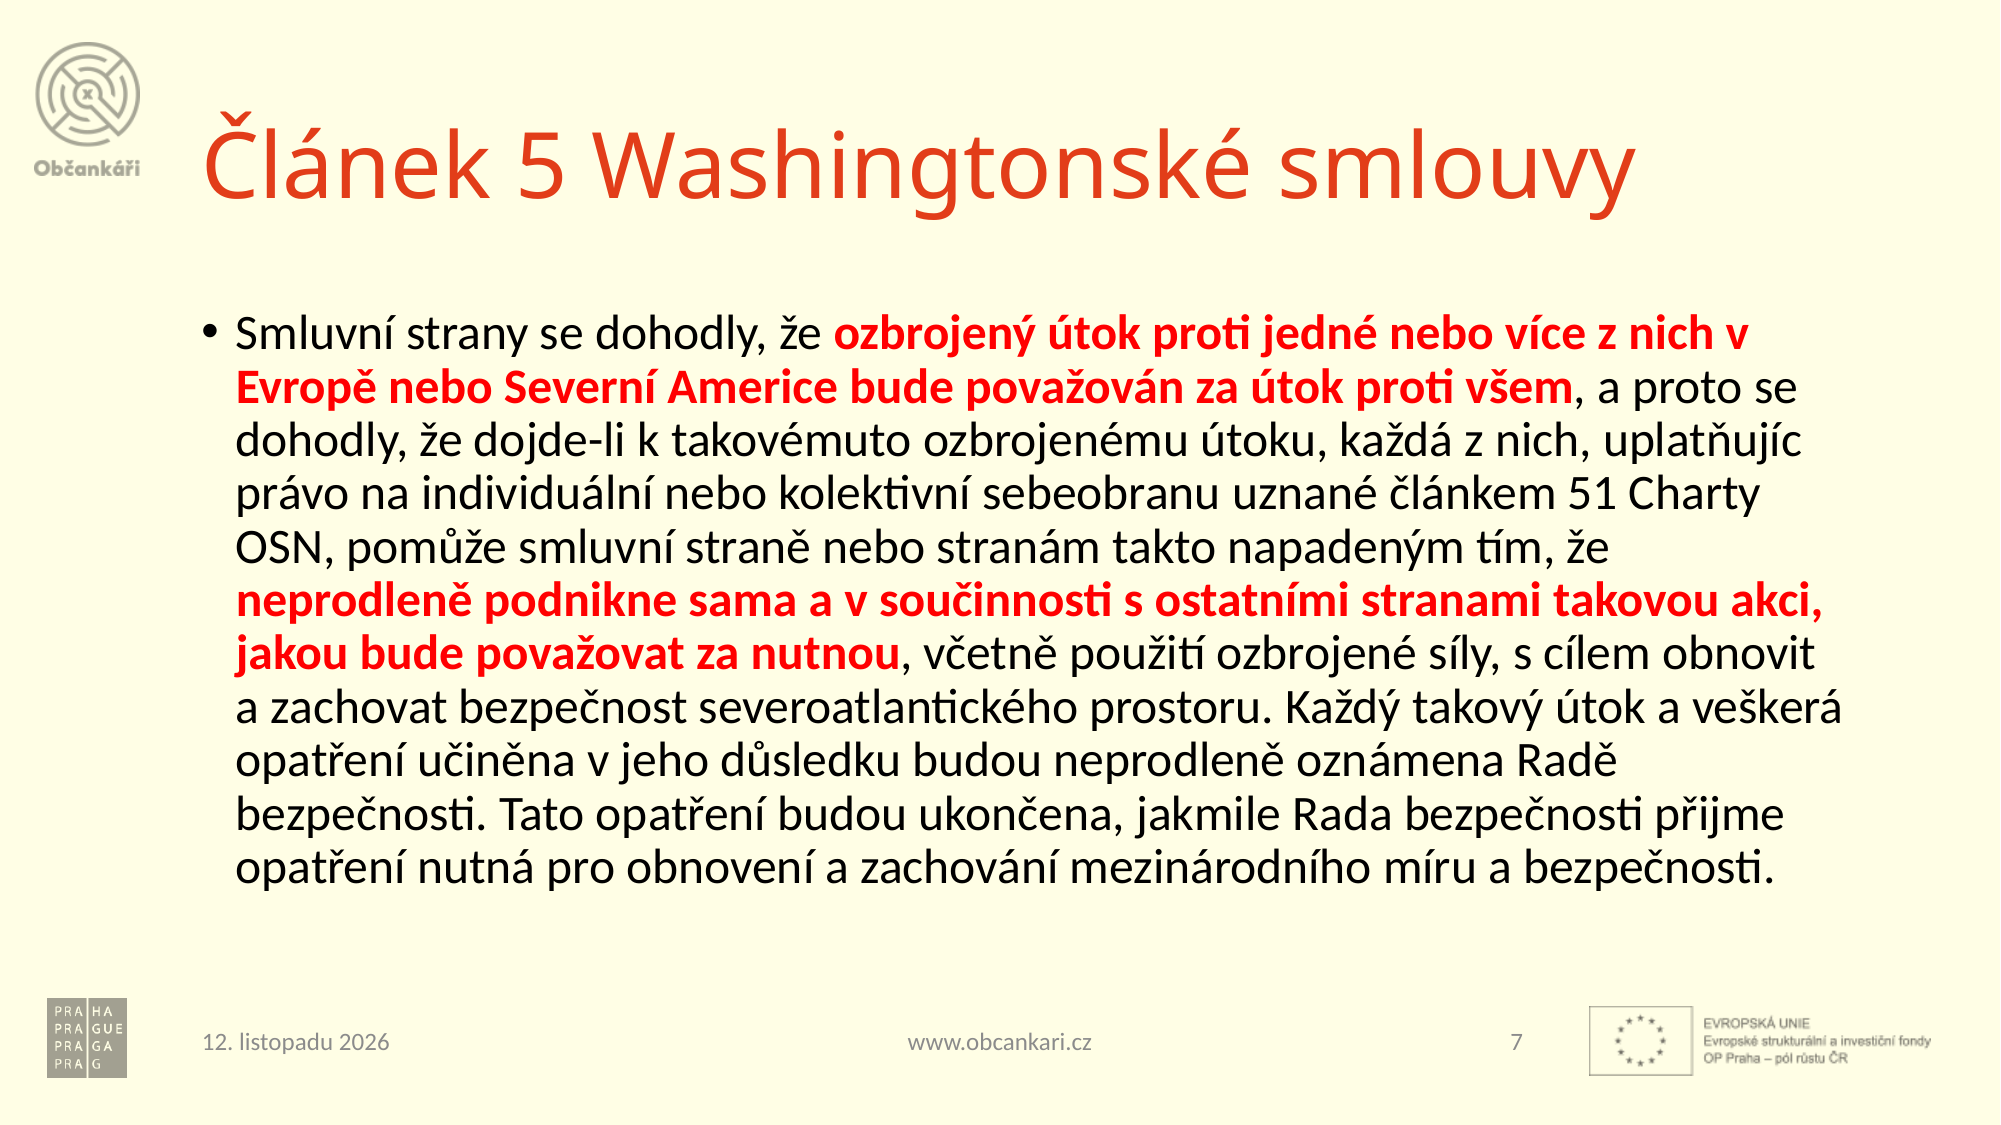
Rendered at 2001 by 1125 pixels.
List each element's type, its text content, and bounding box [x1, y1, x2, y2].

list Smluvní strany se dohodly, že ozbrojený útok proti jedné nebo více z nich v Evropě nebo Severní Americe bude považován za útok proti všem, a proto se dohodly, že dojde-li k takovémuto ozbrojenému útoku, každá z nich, uplatňujíc právo na individuální nebo kolektivní sebeobranu uznané článkem 51 Charty OSN, pomůže smluvní straně nebo stranám takto napadeným tím, že neprodleně podnikne sama a v součinnosti s ostatními stranami takovou akci, jakou bude považovat za nutnou, včetně použití ozbrojené síly, s cílem obnovit a zachovat bezpečnost severoatlantického prostoru. Každý takový útok a veškerá opatření učiněna v jeho důsledku budou neprodleně oznámena Radě bezpečnosti. Tato opatření budou ukončena, jakmile Rada bezpečnosti přijme opatření nutná pro obnovení a zachování mezinárodního míru a bezpečnosti. [186, 299, 1863, 942]
picture [34, 42, 140, 176]
slide_number 20. ledna 2019 [186, 1010, 637, 1071]
slide_number 7 [1337, 1010, 1539, 1071]
footer www.obcankari.cz [662, 1010, 1337, 1071]
title Článek 5 Washingtonské smlouvy [186, 59, 1863, 278]
